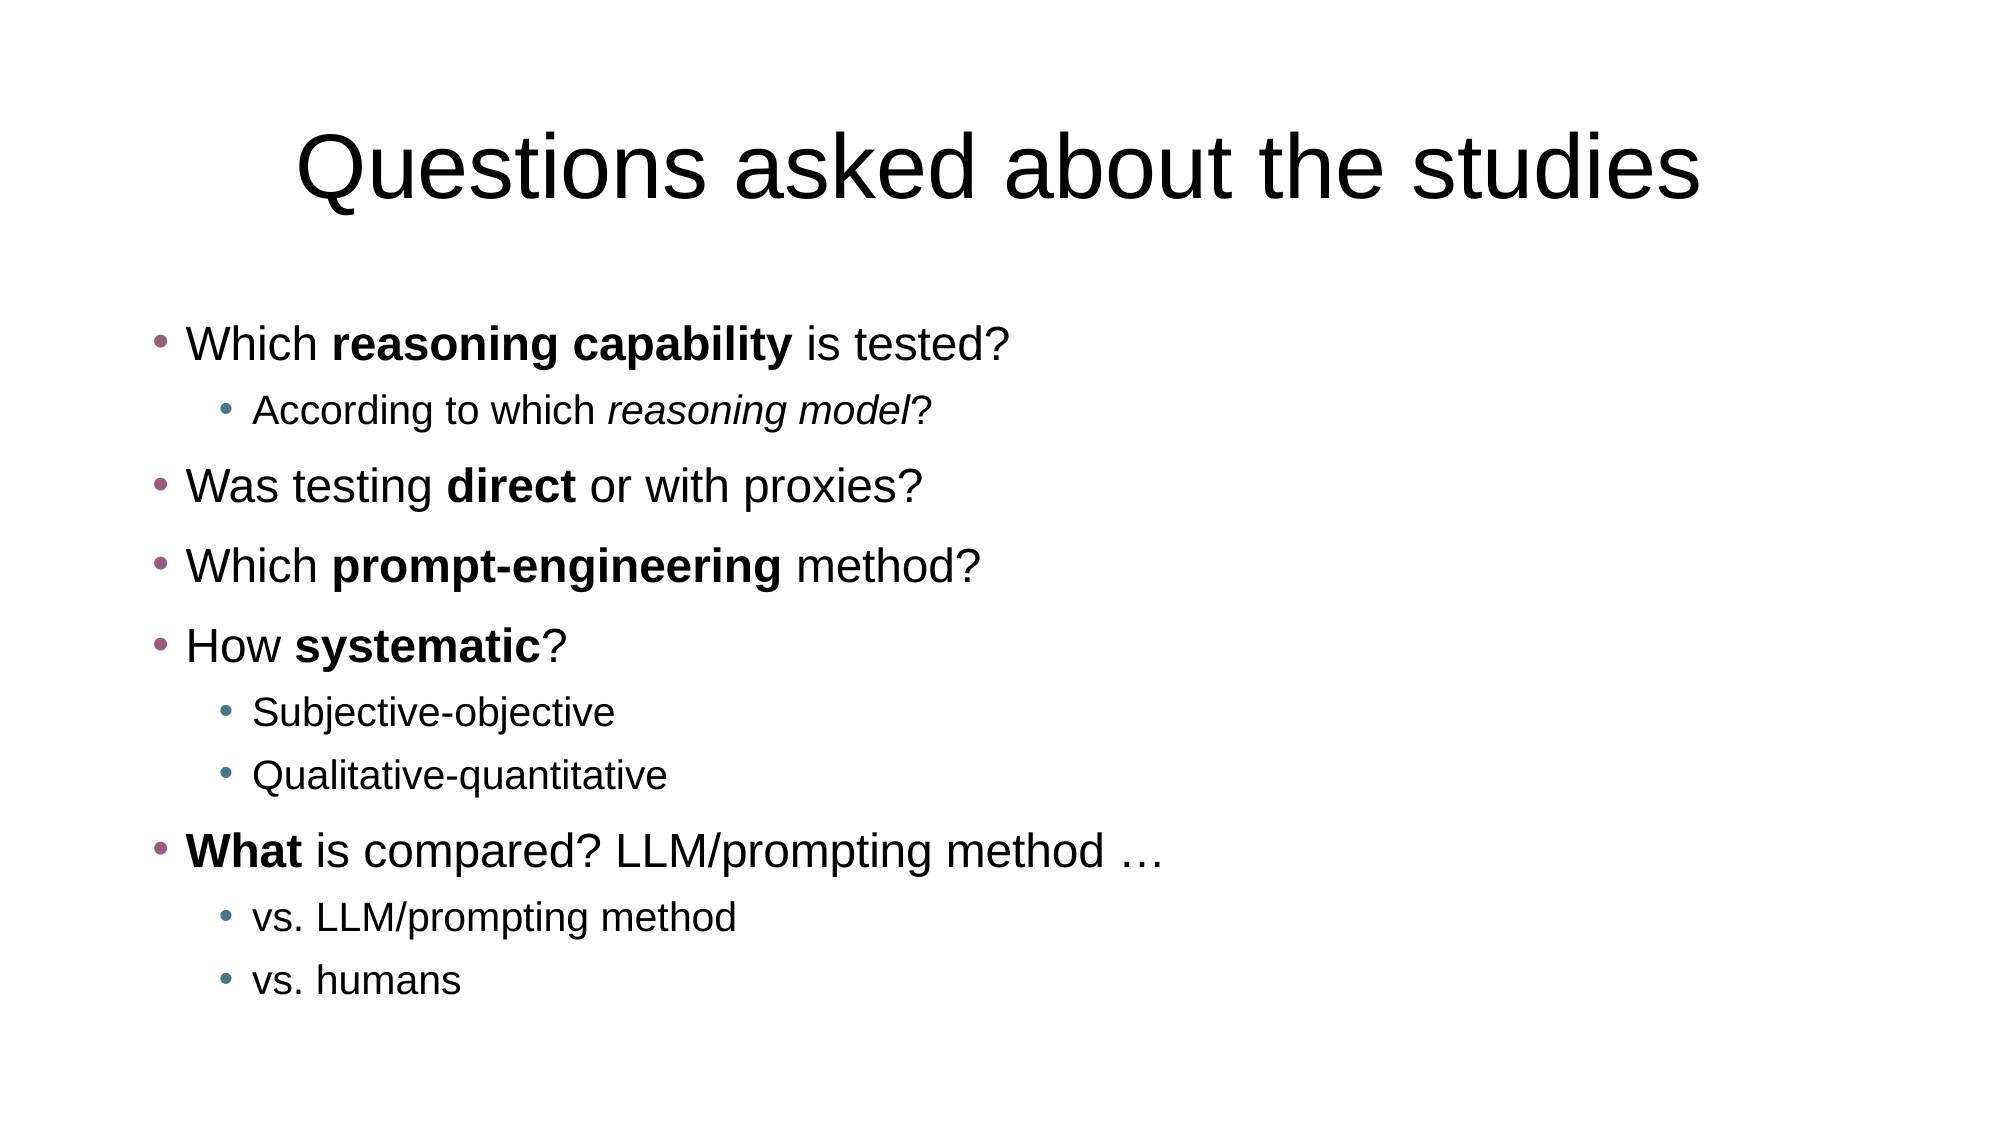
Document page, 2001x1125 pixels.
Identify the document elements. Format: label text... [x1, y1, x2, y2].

title Questions asked about the studies [137, 59, 1863, 278]
list Which reasoning capability is tested? According to which reasoning model? Was testing direct or with proxies? Which prompt-engineering method? How systematic? Subjective-objective Qualitative-quantitative What is compared? LLM/prompting method … vs. LLM/prompting method vs. humans [137, 299, 1863, 1014]
